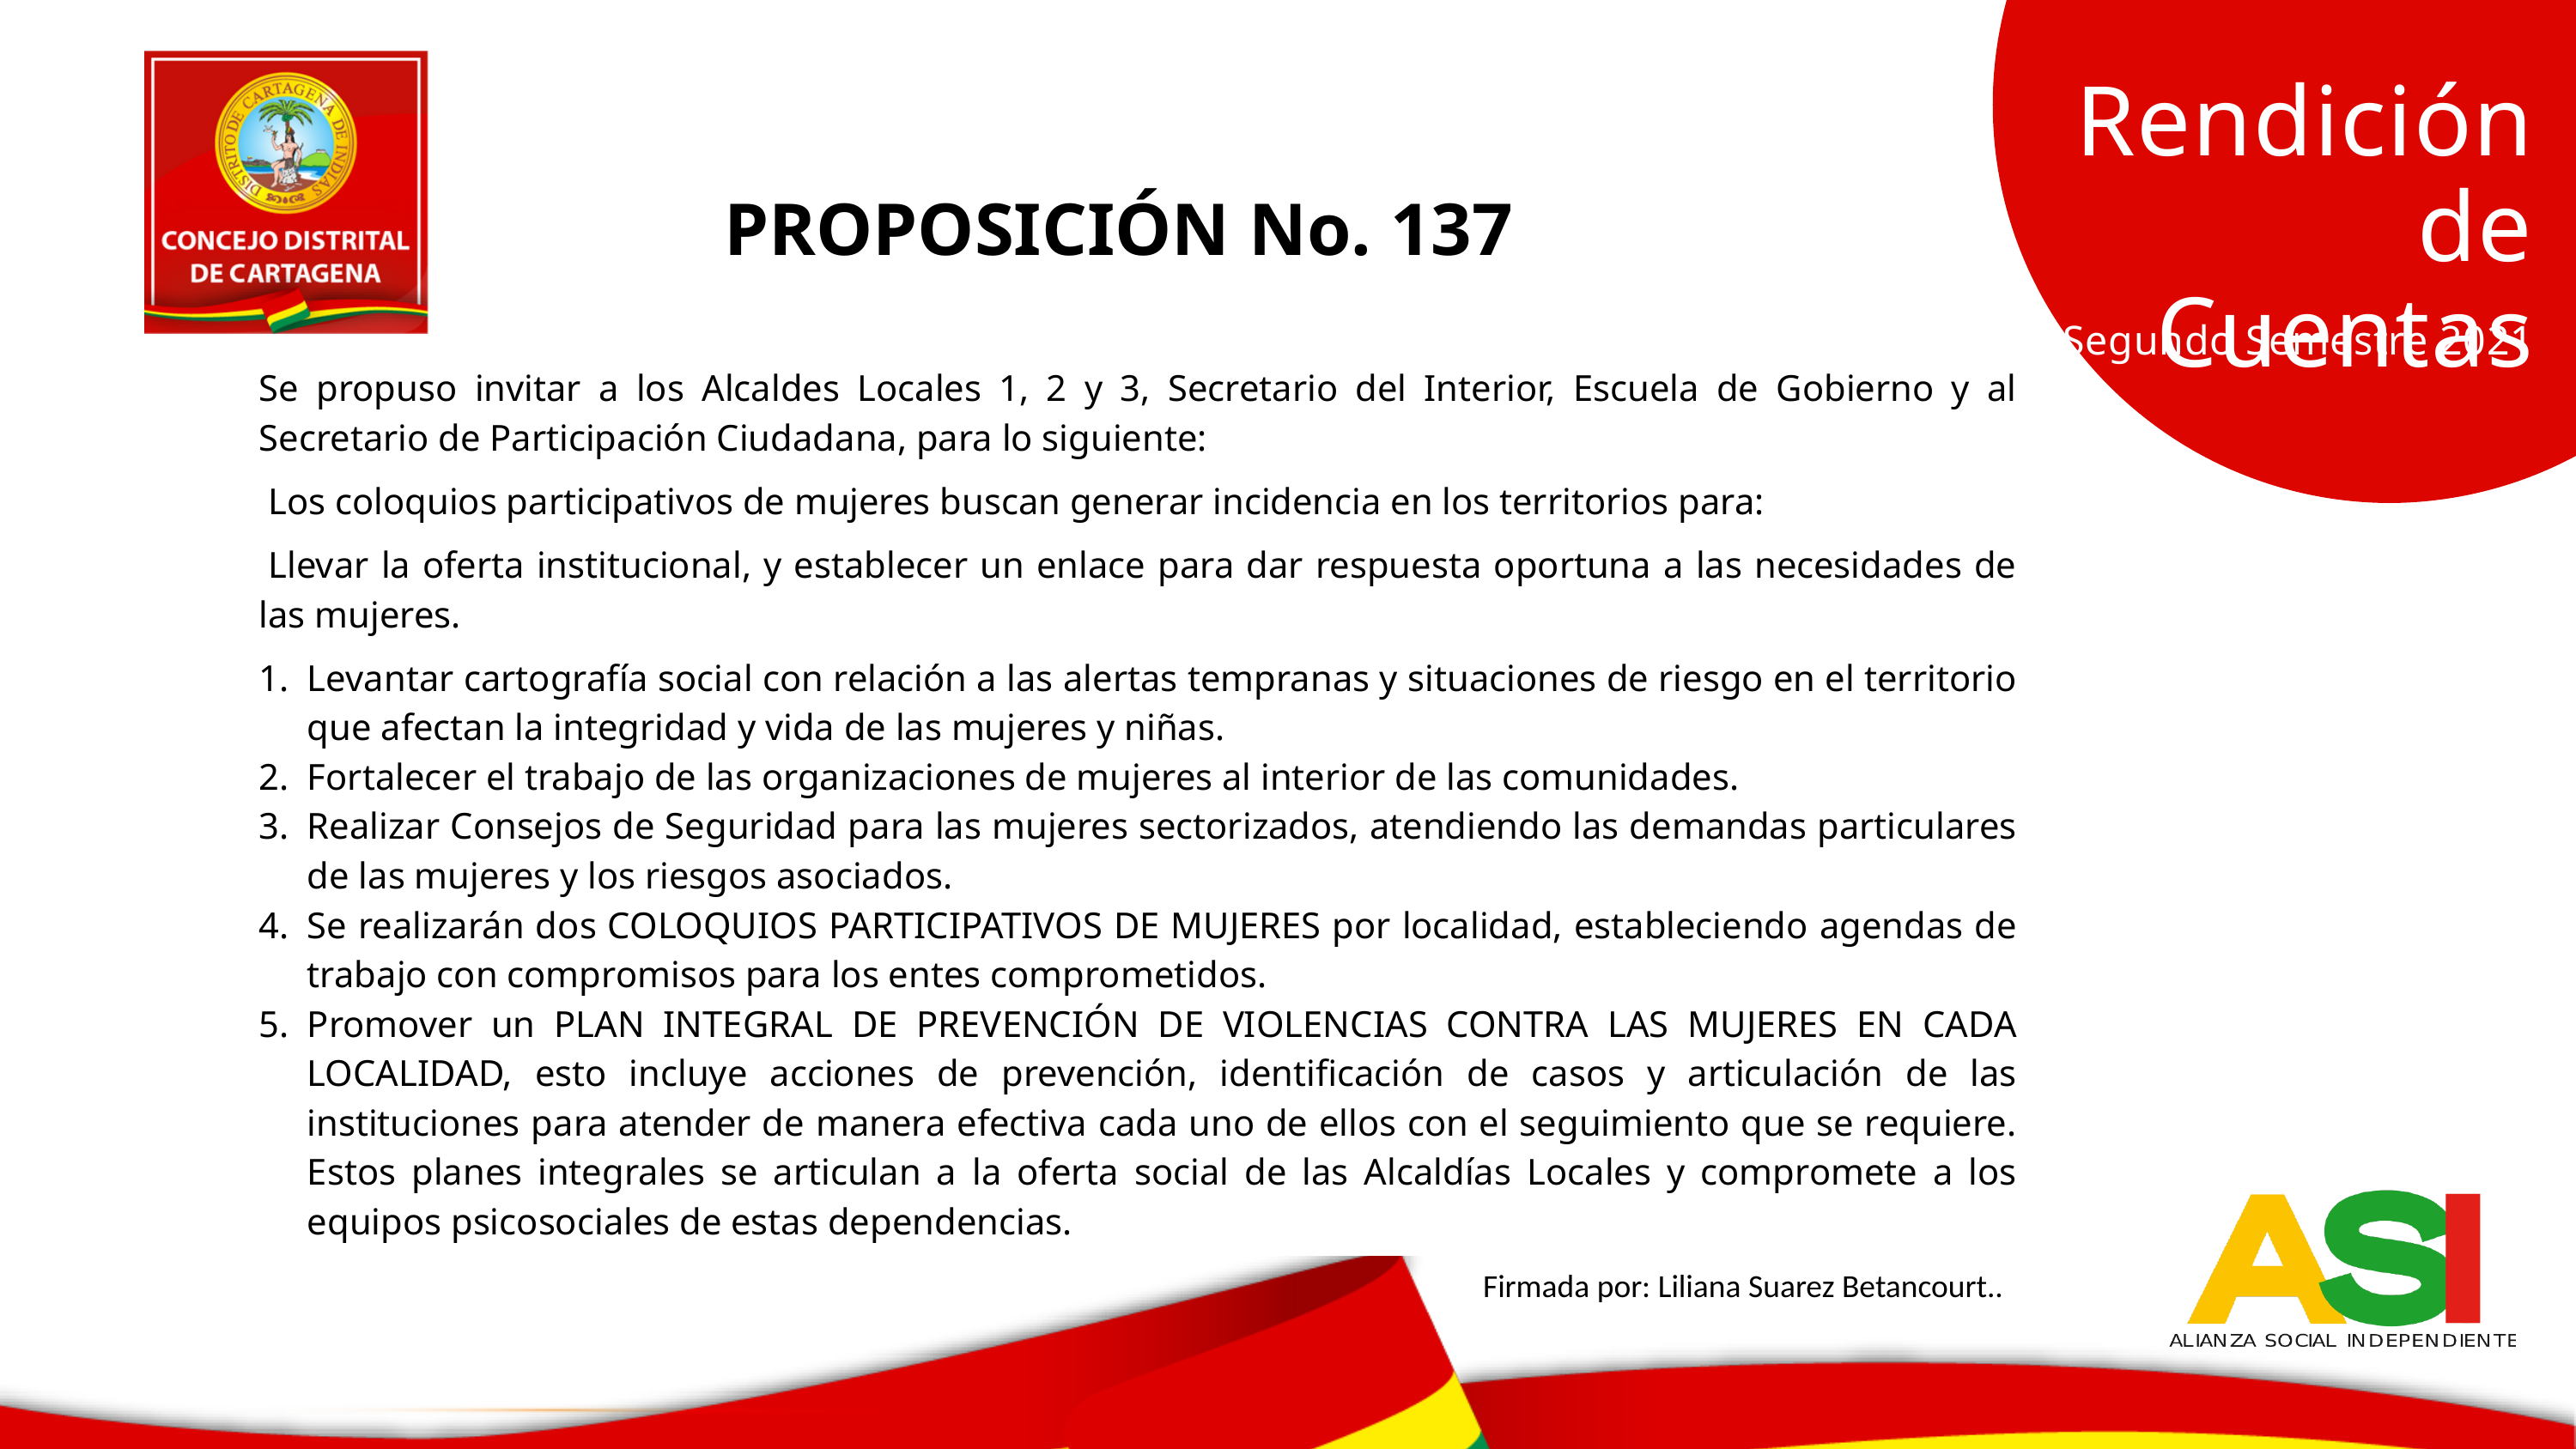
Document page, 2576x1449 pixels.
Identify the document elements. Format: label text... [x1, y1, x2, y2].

picture [0, 1161, 2576, 1449]
picture [144, 50, 428, 335]
text_box Se propuso invitar a los Alcaldes Locales 1, 2 y 3, Secretario del Interior, Escuela de Gobierno y al Secretario de Participación Ciudadana, para lo siguiente: Los coloquios participativos de mujeres buscan generar incidencia en los territorios para: Llevar la oferta institucional, y establecer un enlace para dar respuesta oportuna a las necesidades de las mujeres. Levantar cartografía social con relación a las alertas tempranas y situaciones de riesgo en el territorio que afectan la integridad y vida de las mujeres y niñas. Fortalecer el trabajo de las organizaciones de mujeres al interior de las comunidades. Realizar Consejos de Seguridad para las mujeres sectorizados, atendiendo las demandas particulares de las mujeres y los riesgos asociados. Se realizarán dos COLOQUIOS PARTICIPATIVOS DE MUJERES por localidad, estableciendo agendas de trabajo con compromisos para los entes comprometidos. Promover un PLAN INTEGRAL DE PREVENCIÓN DE VIOLENCIAS CONTRA LAS MUJERES EN CADA LOCALIDAD, esto incluye acciones de prevención, identificación de casos y articulación de las instituciones para atender de manera efectiva cada uno de ellos con el seguimiento que se requiere. Estos planes integrales se articulan a la oferta social de las Alcaldías Locales y compromete a los equipos psicosociales de estas dependencias. [258, 359, 2018, 1253]
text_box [2044, 64, 2534, 361]
text_box PROPOSICIÓN No. 137 [680, 177, 1557, 270]
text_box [1990, 0, 2576, 504]
